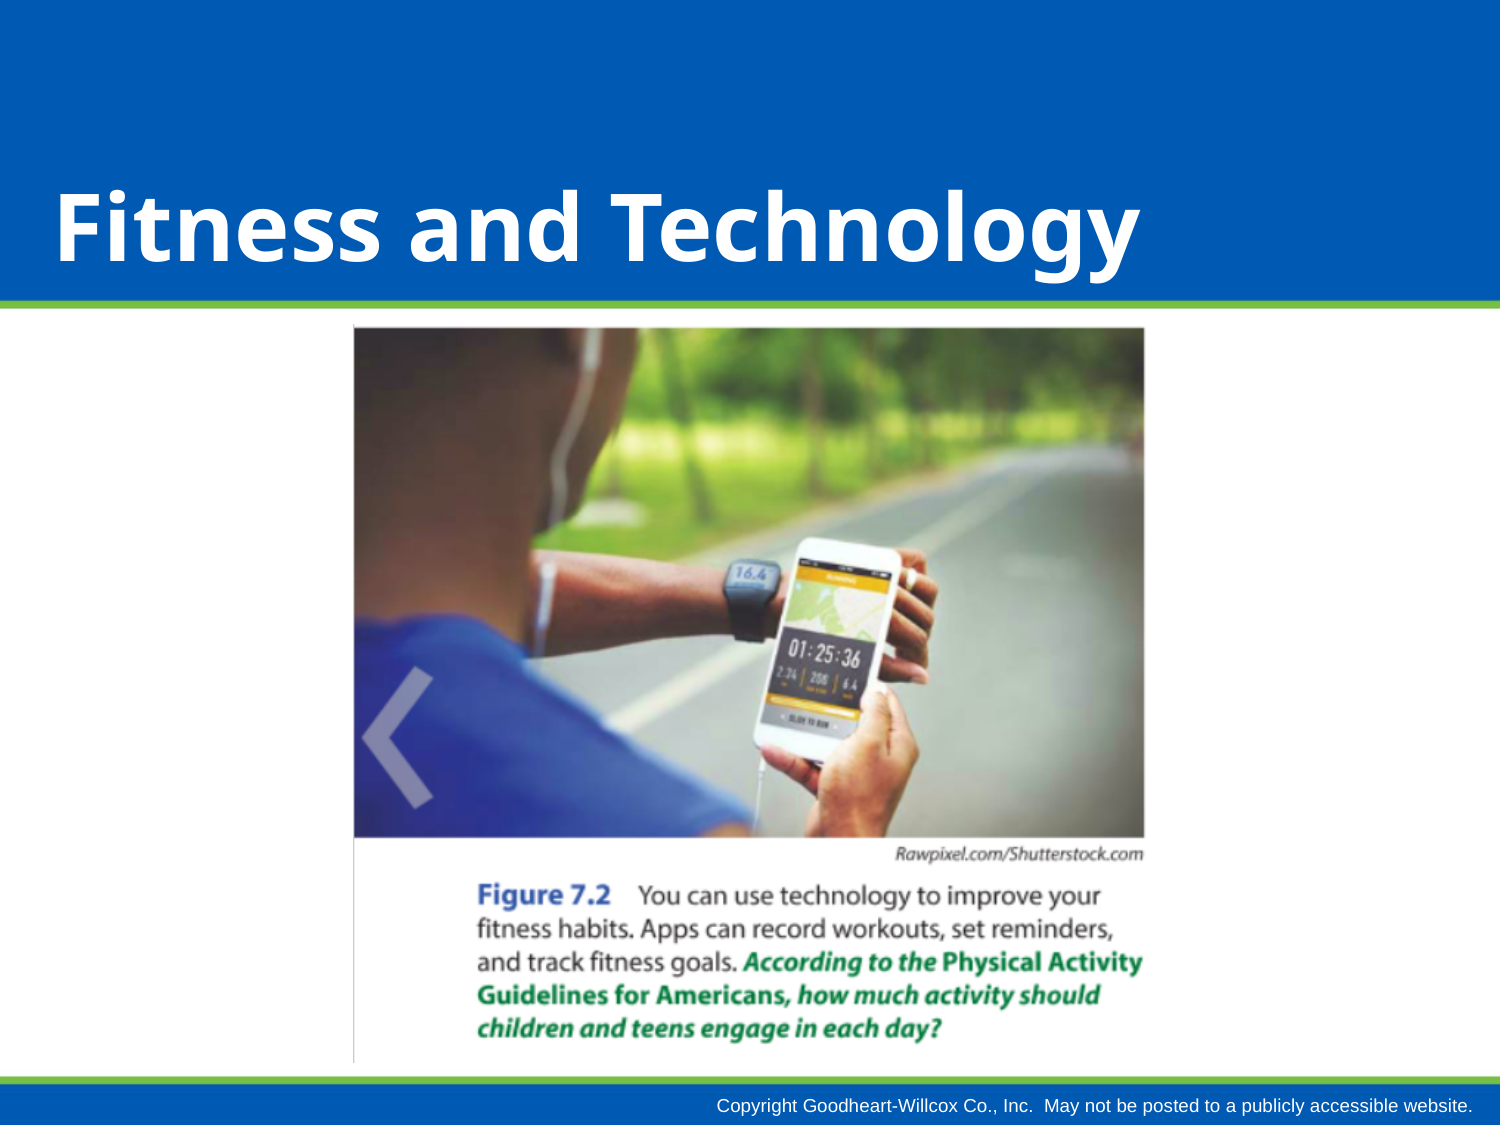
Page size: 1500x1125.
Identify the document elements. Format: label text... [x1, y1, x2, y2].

picture [0, 0, 1500, 1125]
title Fitness and Technology [37, 39, 1463, 288]
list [352, 324, 1147, 1063]
